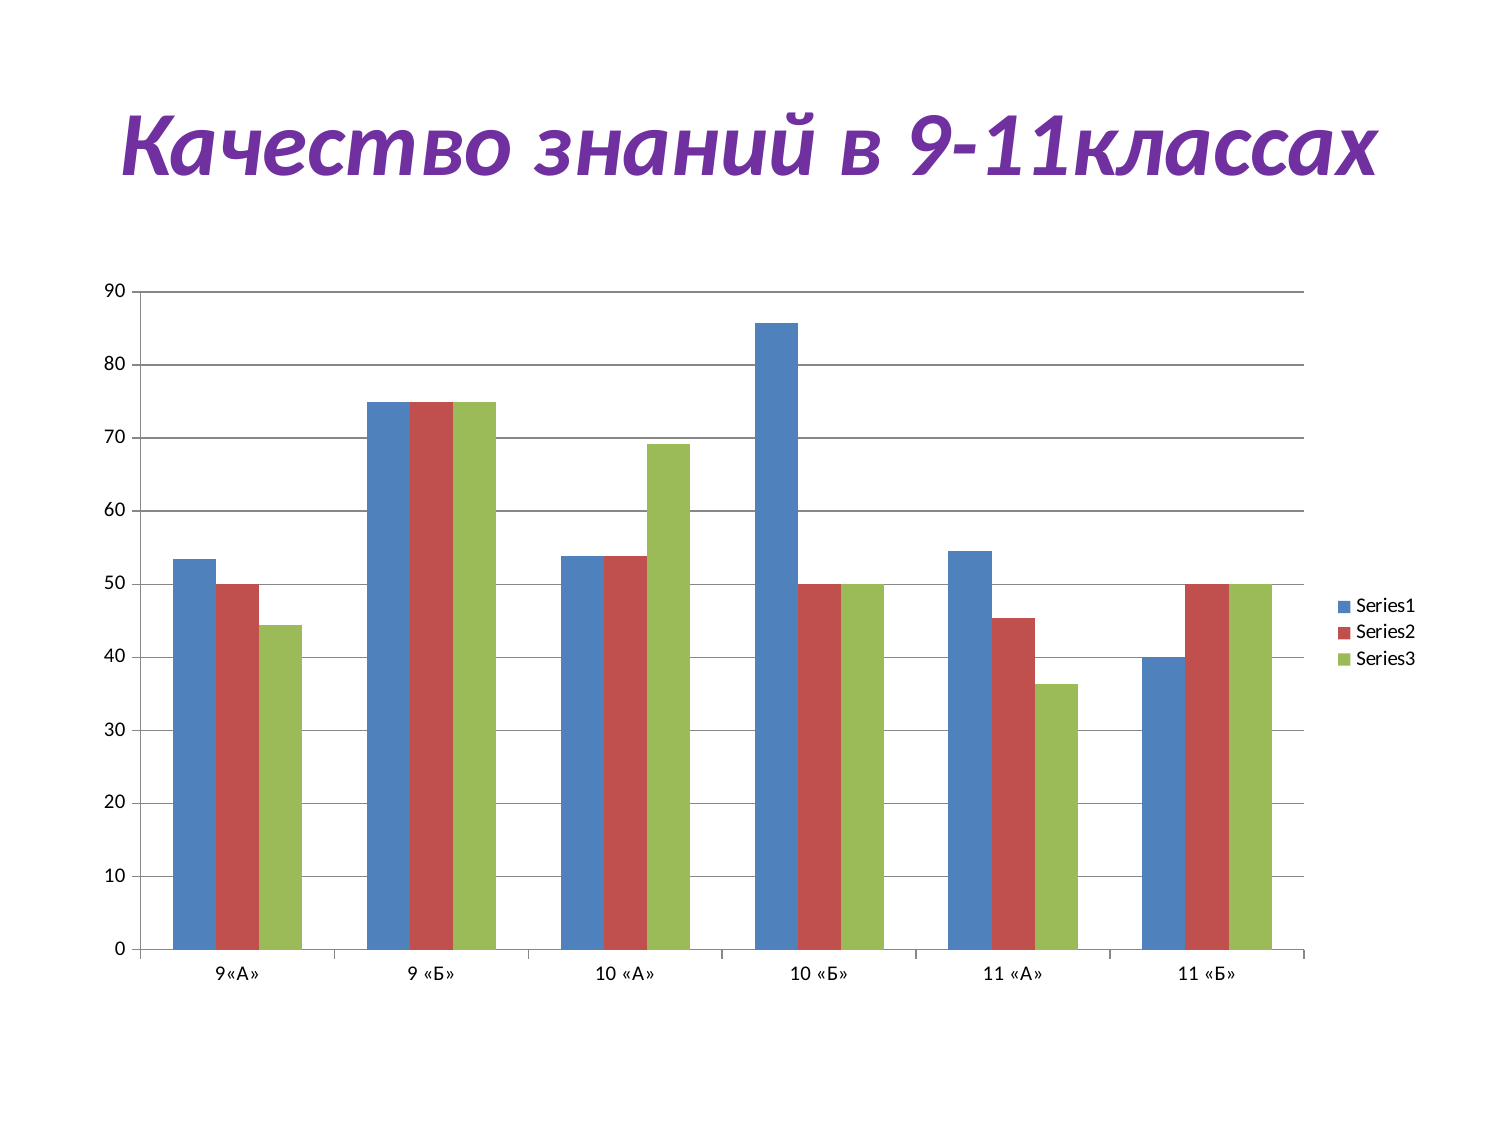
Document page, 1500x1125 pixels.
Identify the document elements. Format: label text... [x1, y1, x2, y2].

title Качество знаний в 9-11классах [75, 45, 1425, 233]
chart [76, 266, 1436, 1000]
